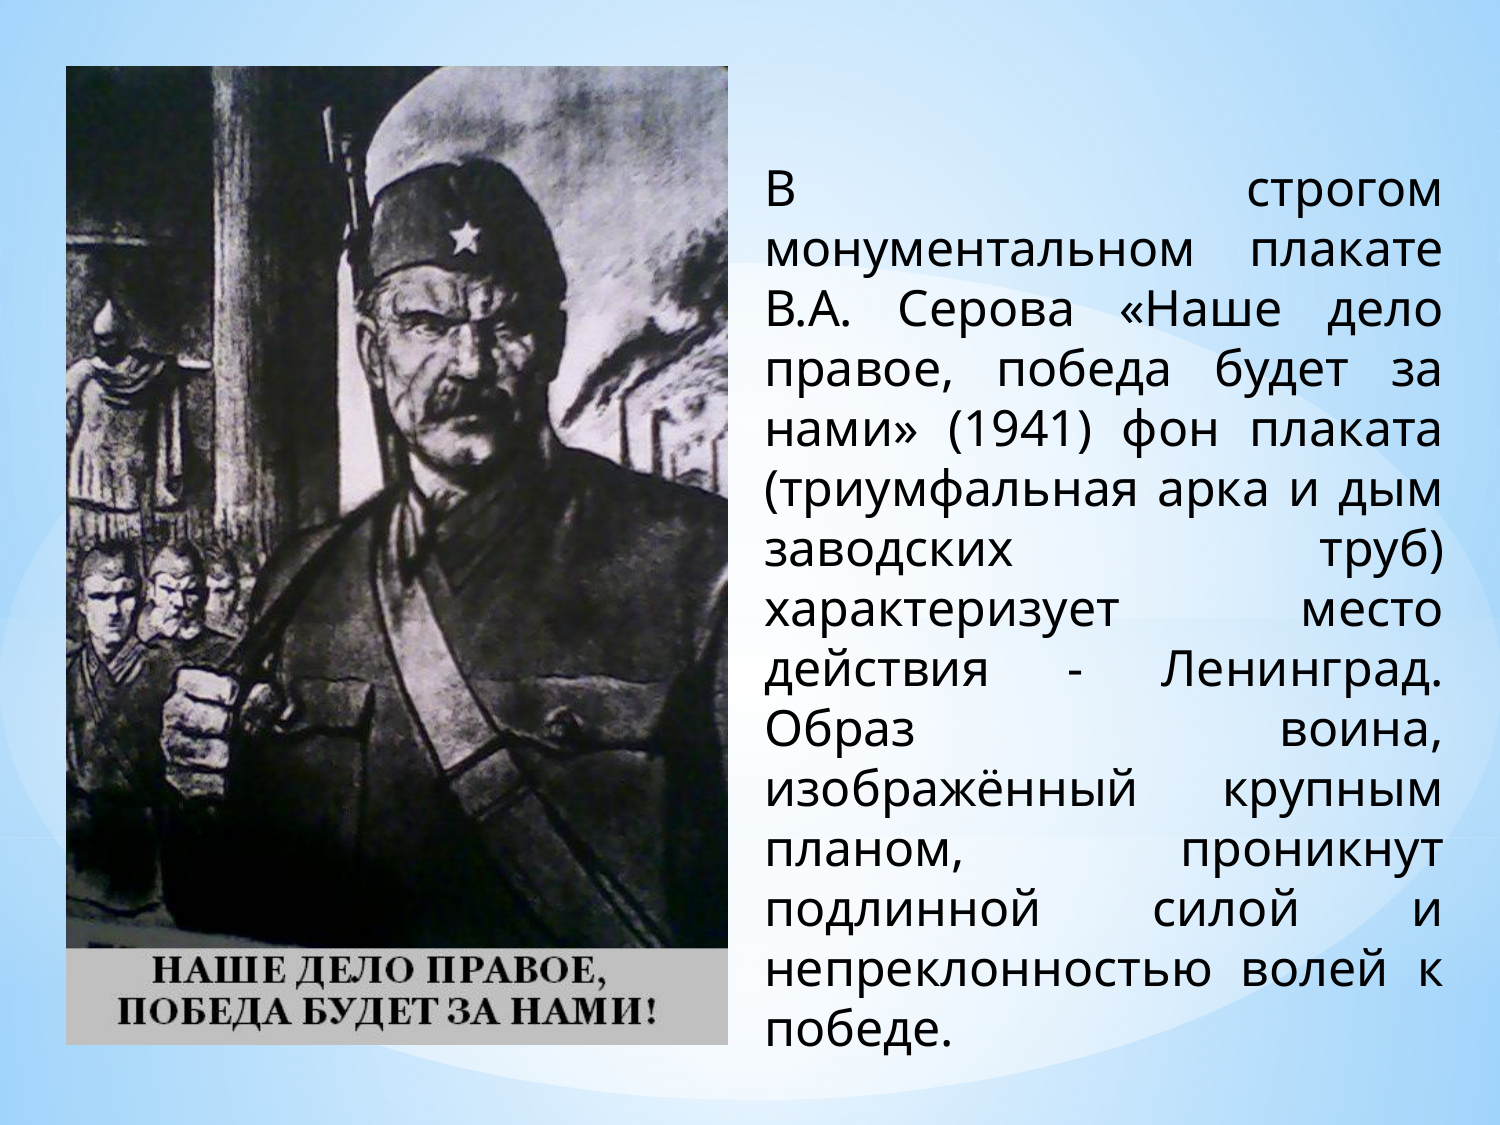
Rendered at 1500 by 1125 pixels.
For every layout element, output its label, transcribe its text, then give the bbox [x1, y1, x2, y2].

picture [65, 66, 728, 1046]
text_box В строгом монументальном плакате В.А. Серова «Наше дело правое, победа будет за нами» (1941) фон плаката (триумфальная арка и дым заводских труб) характеризует место действия - Ленинград. Образ воина, изображённый крупным планом, проникнут подлинной силой и непреклонностью волей к победе. [749, 148, 1459, 1064]
